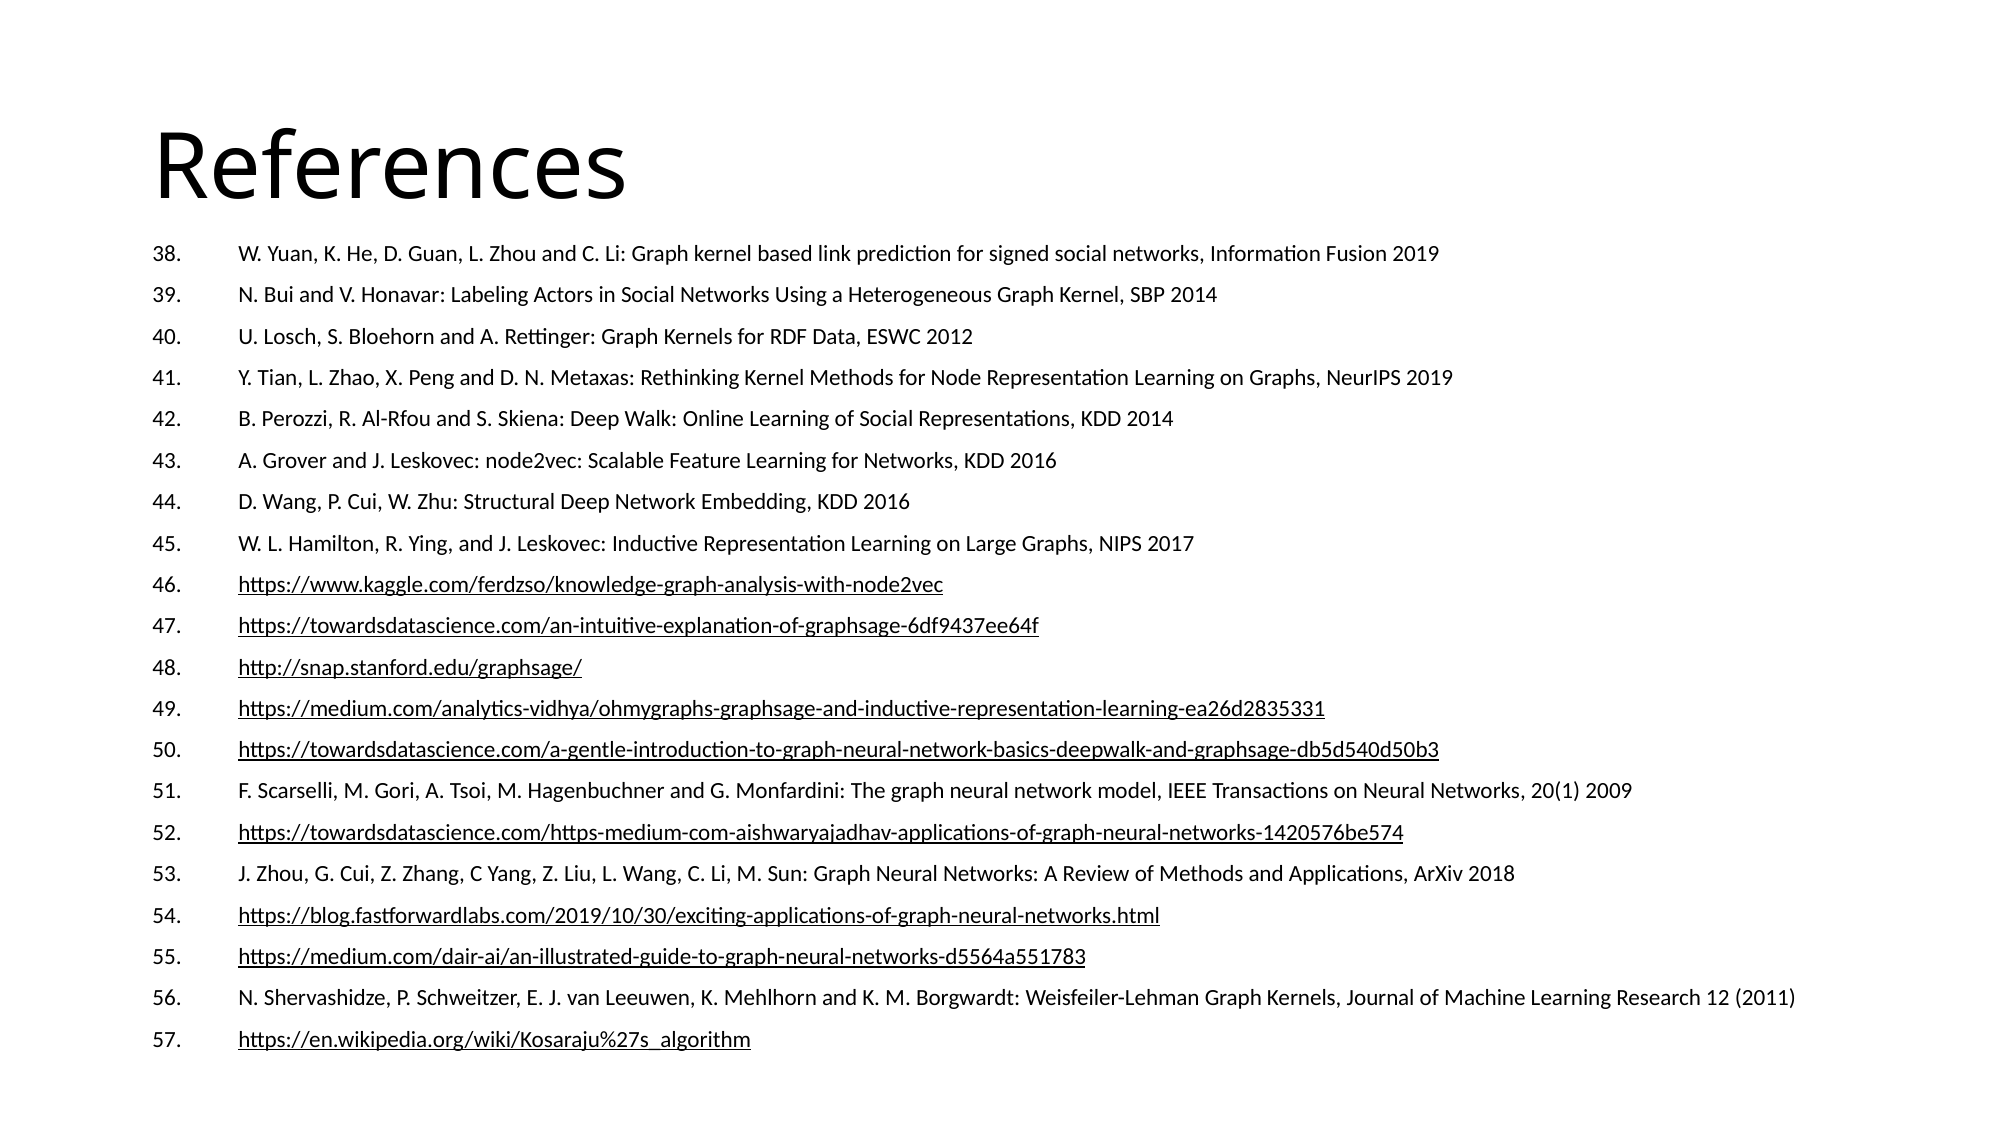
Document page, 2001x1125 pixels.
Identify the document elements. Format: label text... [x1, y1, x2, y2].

list W. Yuan, K. He, D. Guan, L. Zhou and C. Li: Graph kernel based link prediction for signed social networks, Information Fusion 2019 N. Bui and V. Honavar: Labeling Actors in Social Networks Using a Heterogeneous Graph Kernel, SBP 2014 U. Losch, S. Bloehorn and A. Rettinger: Graph Kernels for RDF Data, ESWC 2012 Y. Tian, L. Zhao, X. Peng and D. N. Metaxas: Rethinking Kernel Methods for Node Representation Learning on Graphs, NeurIPS 2019 B. Perozzi, R. Al-Rfou and S. Skiena: Deep Walk: Online Learning of Social Representations, KDD 2014 A. Grover and J. Leskovec: node2vec: Scalable Feature Learning for Networks, KDD 2016 D. Wang, P. Cui, W. Zhu: Structural Deep Network Embedding, KDD 2016 W. L. Hamilton, R. Ying, and J. Leskovec: Inductive Representation Learning on Large Graphs, NIPS 2017 https://www.kaggle.com/ferdzso/knowledge-graph-analysis-with-node2vec https://towardsdatascience.com/an-intuitive-explanation-of-graphsage-6df9437ee64f http://snap.stanford.edu/graphsage/ https://medium.com/analytics-vidhya/ohmygraphs-graphsage-and-inductive-representation-learning-ea26d2835331 https://towardsdatascience.com/a-gentle-introduction-to-graph-neural-network-basics-deepwalk-and-graphsage-db5d540d50b3 F. Scarselli, M. Gori, A. Tsoi, M. Hagenbuchner and G. Monfardini: The graph neural network model, IEEE Transactions on Neural Networks, 20(1) 2009 https://towardsdatascience.com/https-medium-com-aishwaryajadhav-applications-of-graph-neural-networks-1420576be574 J. Zhou, G. Cui, Z. Zhang, C Yang, Z. Liu, L. Wang, C. Li, M. Sun: Graph Neural Networks: A Review of Methods and Applications, ArXiv 2018 https://blog.fastforwardlabs.com/2019/10/30/exciting-applications-of-graph-neural-networks.html https://medium.com/dair-ai/an-illustrated-guide-to-graph-neural-networks-d5564a551783 N. Shervashidze, P. Schweitzer, E. J. van Leeuwen, K. Mehlhorn and K. M. Borgwardt: Weisfeiler-Lehman Graph Kernels, Journal of Machine Learning Research 12 (2011) https://en.wikipedia.org/wiki/Kosaraju%27s_algorithm [137, 234, 1927, 1066]
title References [137, 59, 1863, 234]
